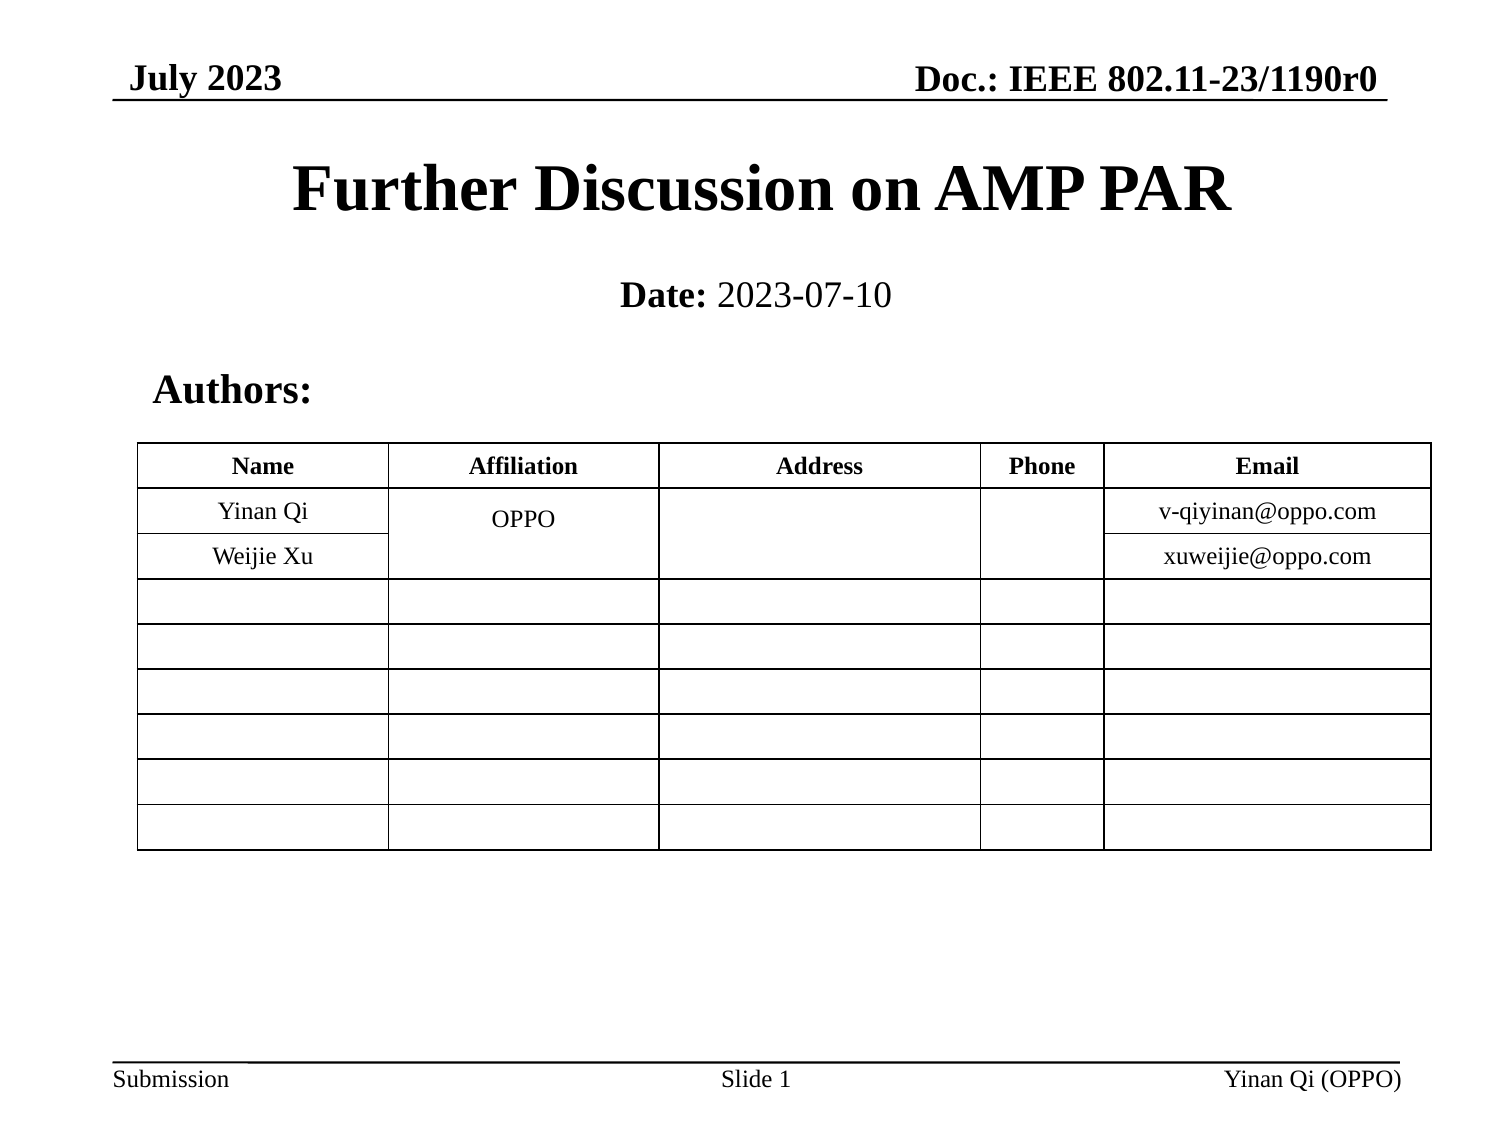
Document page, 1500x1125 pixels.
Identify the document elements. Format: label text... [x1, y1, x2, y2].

table_cell [138, 805, 388, 849]
table_header Phone [981, 444, 1103, 487]
table_cell OPPO [389, 489, 658, 578]
table_cell [1105, 805, 1430, 849]
table_cell [981, 670, 1103, 713]
table_cell [660, 625, 980, 668]
text_box Authors: [137, 354, 362, 396]
table_cell [660, 580, 980, 623]
table_cell v-qiyinan@oppo.com [1105, 489, 1430, 533]
table_cell [660, 489, 980, 578]
table_header Name [138, 444, 388, 487]
table_cell [138, 580, 388, 623]
table_cell [660, 760, 980, 804]
title Further Discussion on AMP PAR [24, 112, 1500, 256]
table_cell Yinan Qi [138, 489, 388, 533]
text_box Doc.: IEEE 802.11-23/1190r0 [899, 46, 1413, 107]
table_cell [981, 625, 1103, 668]
table_cell [981, 760, 1103, 804]
list Date: 2023-07-10 [118, 262, 1394, 1001]
table_header Email [1105, 444, 1430, 487]
table_header Affiliation [389, 444, 658, 487]
table_cell [1105, 580, 1430, 623]
table_cell [389, 625, 658, 668]
table_cell [981, 715, 1103, 758]
table_cell [1105, 625, 1430, 668]
table_cell [981, 580, 1103, 623]
table_cell [389, 670, 658, 713]
text_box July 2023 [114, 45, 493, 100]
table_cell [389, 715, 658, 758]
table_cell [660, 670, 980, 713]
table_cell [660, 805, 980, 849]
table_cell [1105, 760, 1430, 804]
table_cell [981, 489, 1103, 578]
slide_number Slide 1 [712, 1061, 800, 1093]
table_cell xuweijie@oppo.com [1105, 534, 1430, 578]
table_cell [138, 625, 388, 668]
table_cell [389, 580, 658, 623]
table_cell [138, 760, 388, 804]
table_cell [138, 715, 388, 758]
table_cell [1105, 670, 1430, 713]
footer Yinan Qi (OPPO) [1049, 1061, 1402, 1093]
table_cell Weijie Xu [138, 534, 388, 578]
table_cell [389, 805, 658, 849]
table_cell [660, 715, 980, 758]
table_cell [389, 760, 658, 804]
table_cell [138, 670, 388, 713]
table_cell [1105, 715, 1430, 758]
table_header Address [660, 444, 980, 487]
table_cell [981, 805, 1103, 849]
